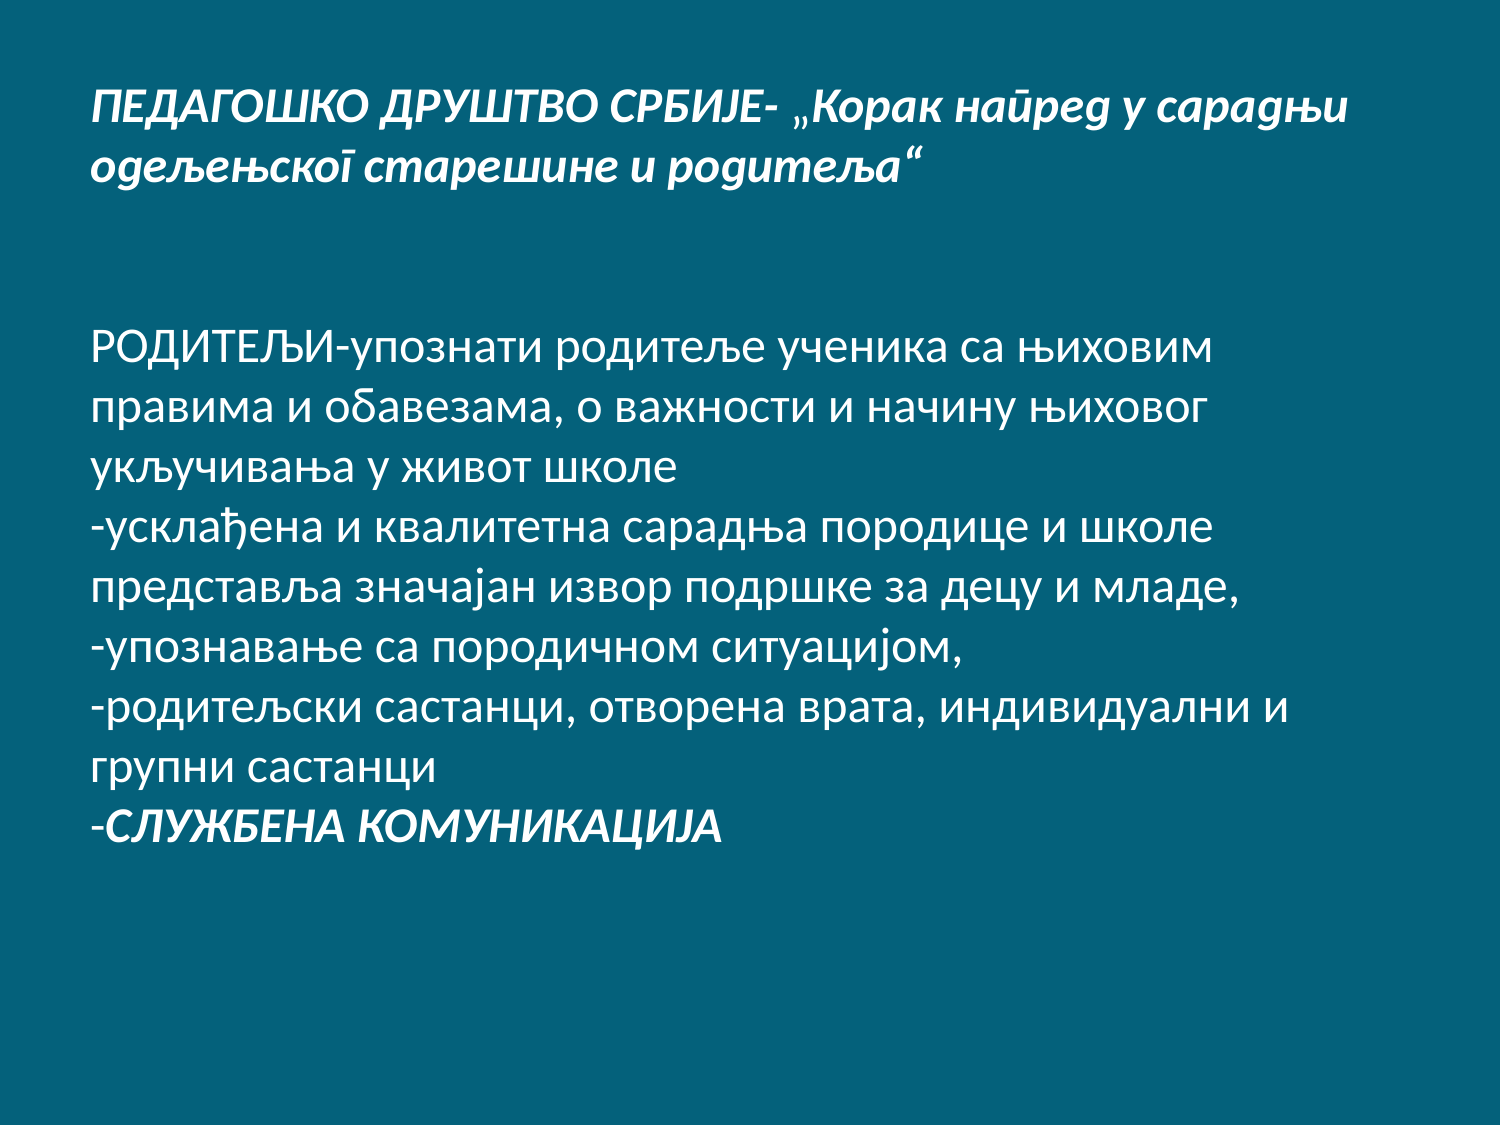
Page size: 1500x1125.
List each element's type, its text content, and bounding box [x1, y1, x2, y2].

title ПЕДАГОШКО ДРУШТВО СРБИЈЕ- „Корак напред у сарадњи одељењског старешине и родитеља“ РОДИТЕЉИ-упознати родитеље ученика са њиховим правима и обавезама, о важности и начину њиховог укључивања у живот школе -усклађена и квалитетна сарадња породице и школе представља значајан извор подршке за децу и младе, -упознавање са породичном ситуацијом, -родитељски састанци, отворена врата, индивидуални и групни састанци -СЛУЖБЕНА КОМУНИКАЦИЈА [75, 45, 1425, 950]
